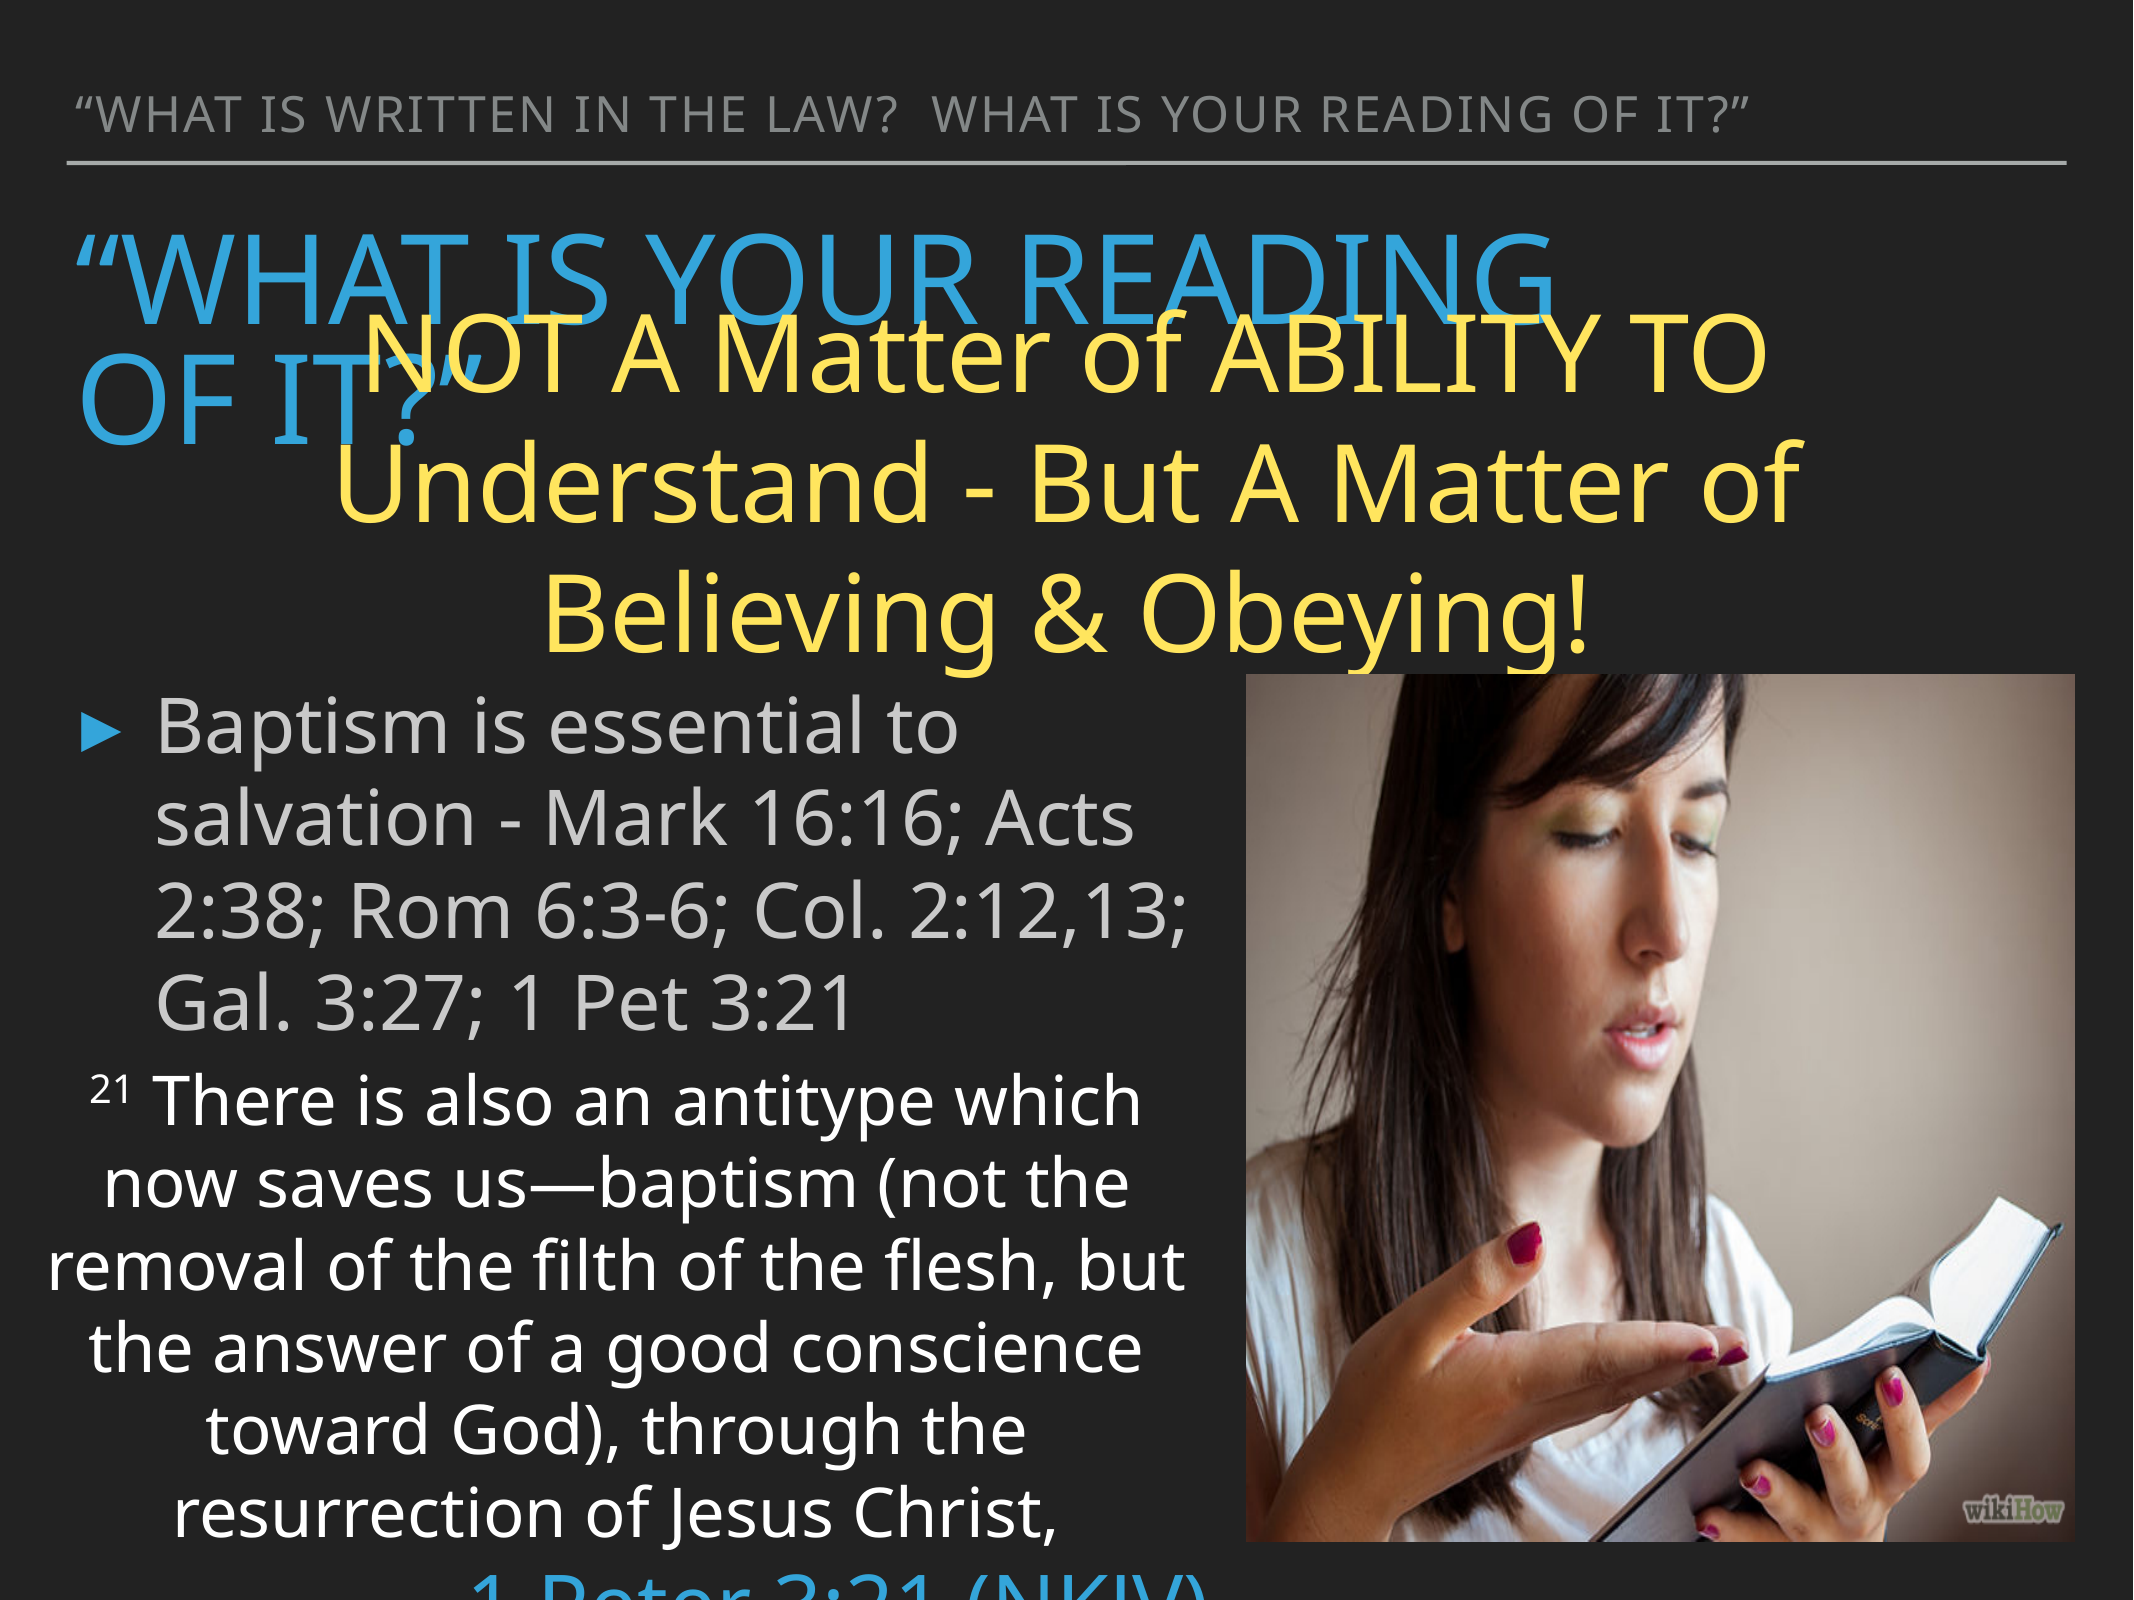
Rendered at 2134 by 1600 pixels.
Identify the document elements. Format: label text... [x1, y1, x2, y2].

text_box NOT A Matter of ABILITY TO Understand - But A Matter of Believing & Obeying! [149, 276, 1984, 683]
text_box “What is written in the law? What is your reading of it?” [66, 85, 1900, 150]
title “What is Your Reading of It?” [66, 220, 1571, 372]
text_box Baptism is essential to salvation - Mark 16:16; Acts 2:38; Rom 6:3-6; Col. 2:12,13; Gal. 3:27; 1 Pet 3:21 [73, 667, 1222, 1055]
text_box 21 There is also an antitype which now saves us—baptism (not the removal of the filth of the flesh, but the answer of a good conscience toward God), through the resurrection of Jesus Christ, 1 Peter 3:21 (NKJV) [14, 1047, 1219, 1600]
picture [1245, 674, 2075, 1542]
